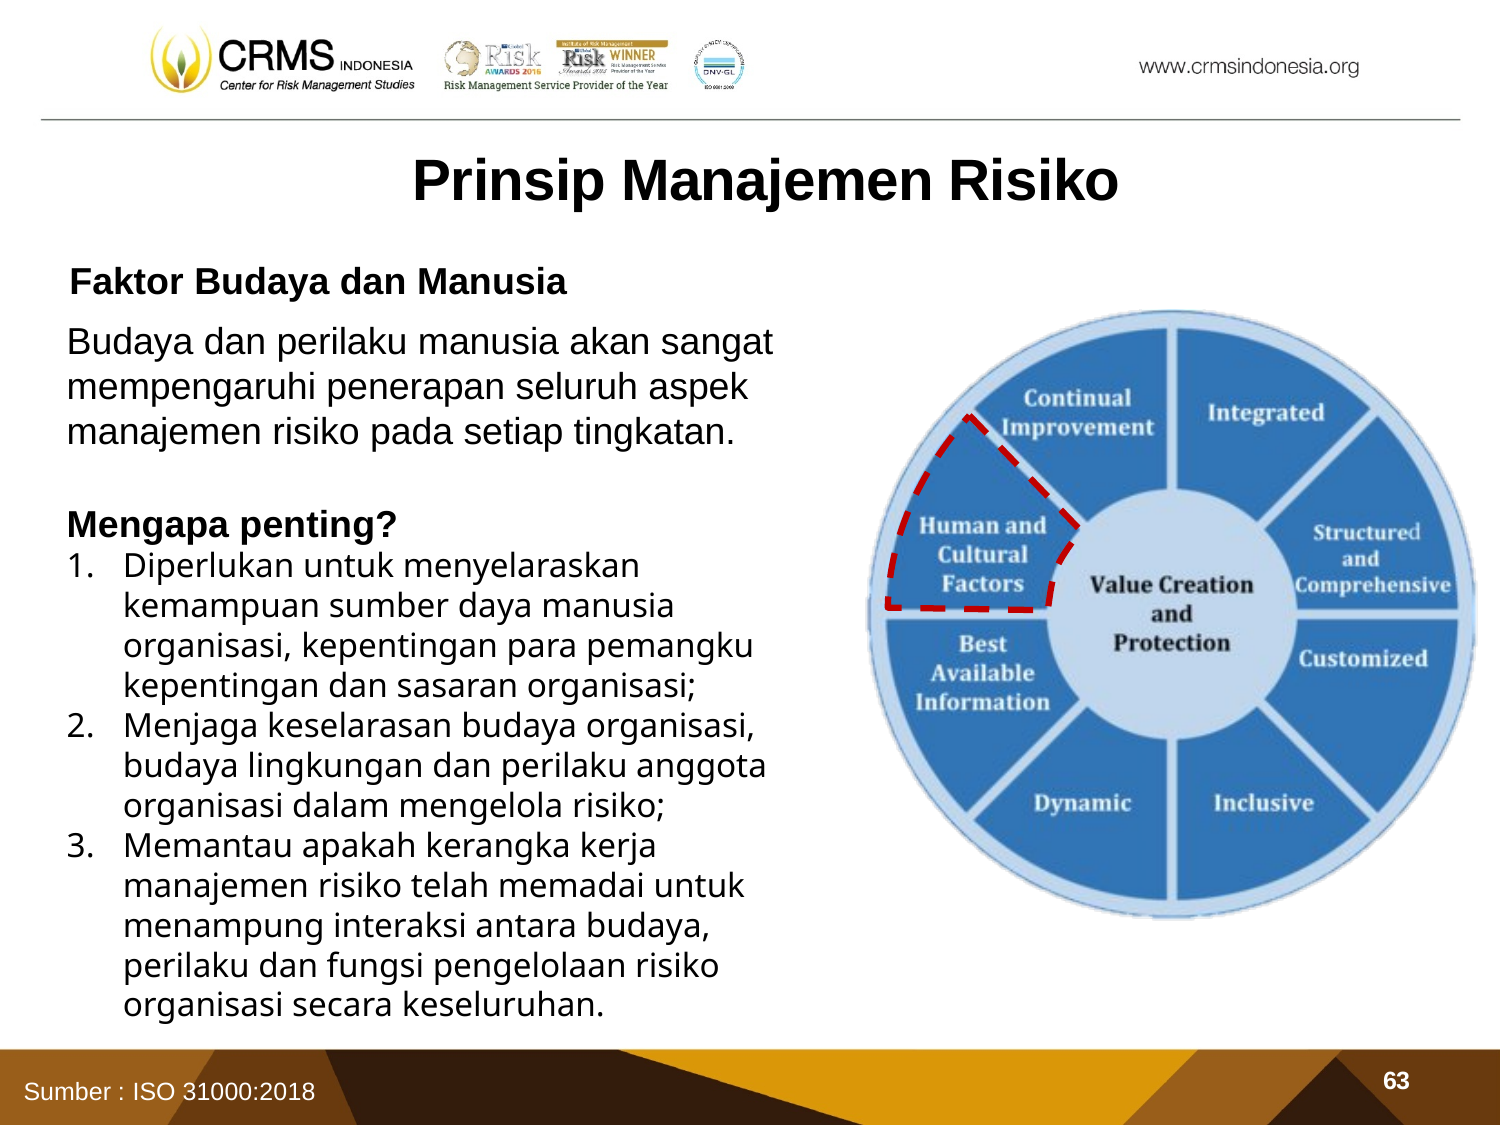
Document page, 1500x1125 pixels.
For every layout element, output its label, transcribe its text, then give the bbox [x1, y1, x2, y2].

footer Sumber : ISO 31000:2018 [0, 1060, 475, 1121]
text_box Mengapa penting? Diperlukan untuk menyelaraskan kemampuan sumber daya manusia organisasi, kepentingan para pemangku kepentingan dan sasaran organisasi; Menjaga keselarasan budaya organisasi, budaya lingkungan dan perilaku anggota organisasi dalam mengelola risiko; Memantau apakah kerangka kerja manajemen risiko telah memadai untuk menampung interaksi antara budaya, perilaku dan fungsi pengelolaan risiko organisasi secara keseluruhan. [51, 469, 855, 1031]
slide_number 63 [1224, 1050, 1425, 1110]
text_box Prinsip Manajemen Risiko [220, 129, 1313, 225]
text_box Budaya dan perilaku manusia akan sangat mempengaruhi penerapan seluruh aspek manajemen risiko pada setiap tingkatan. [51, 309, 839, 459]
picture [0, 0, 1500, 1125]
text_box Faktor Budaya dan Manusia [54, 227, 583, 309]
